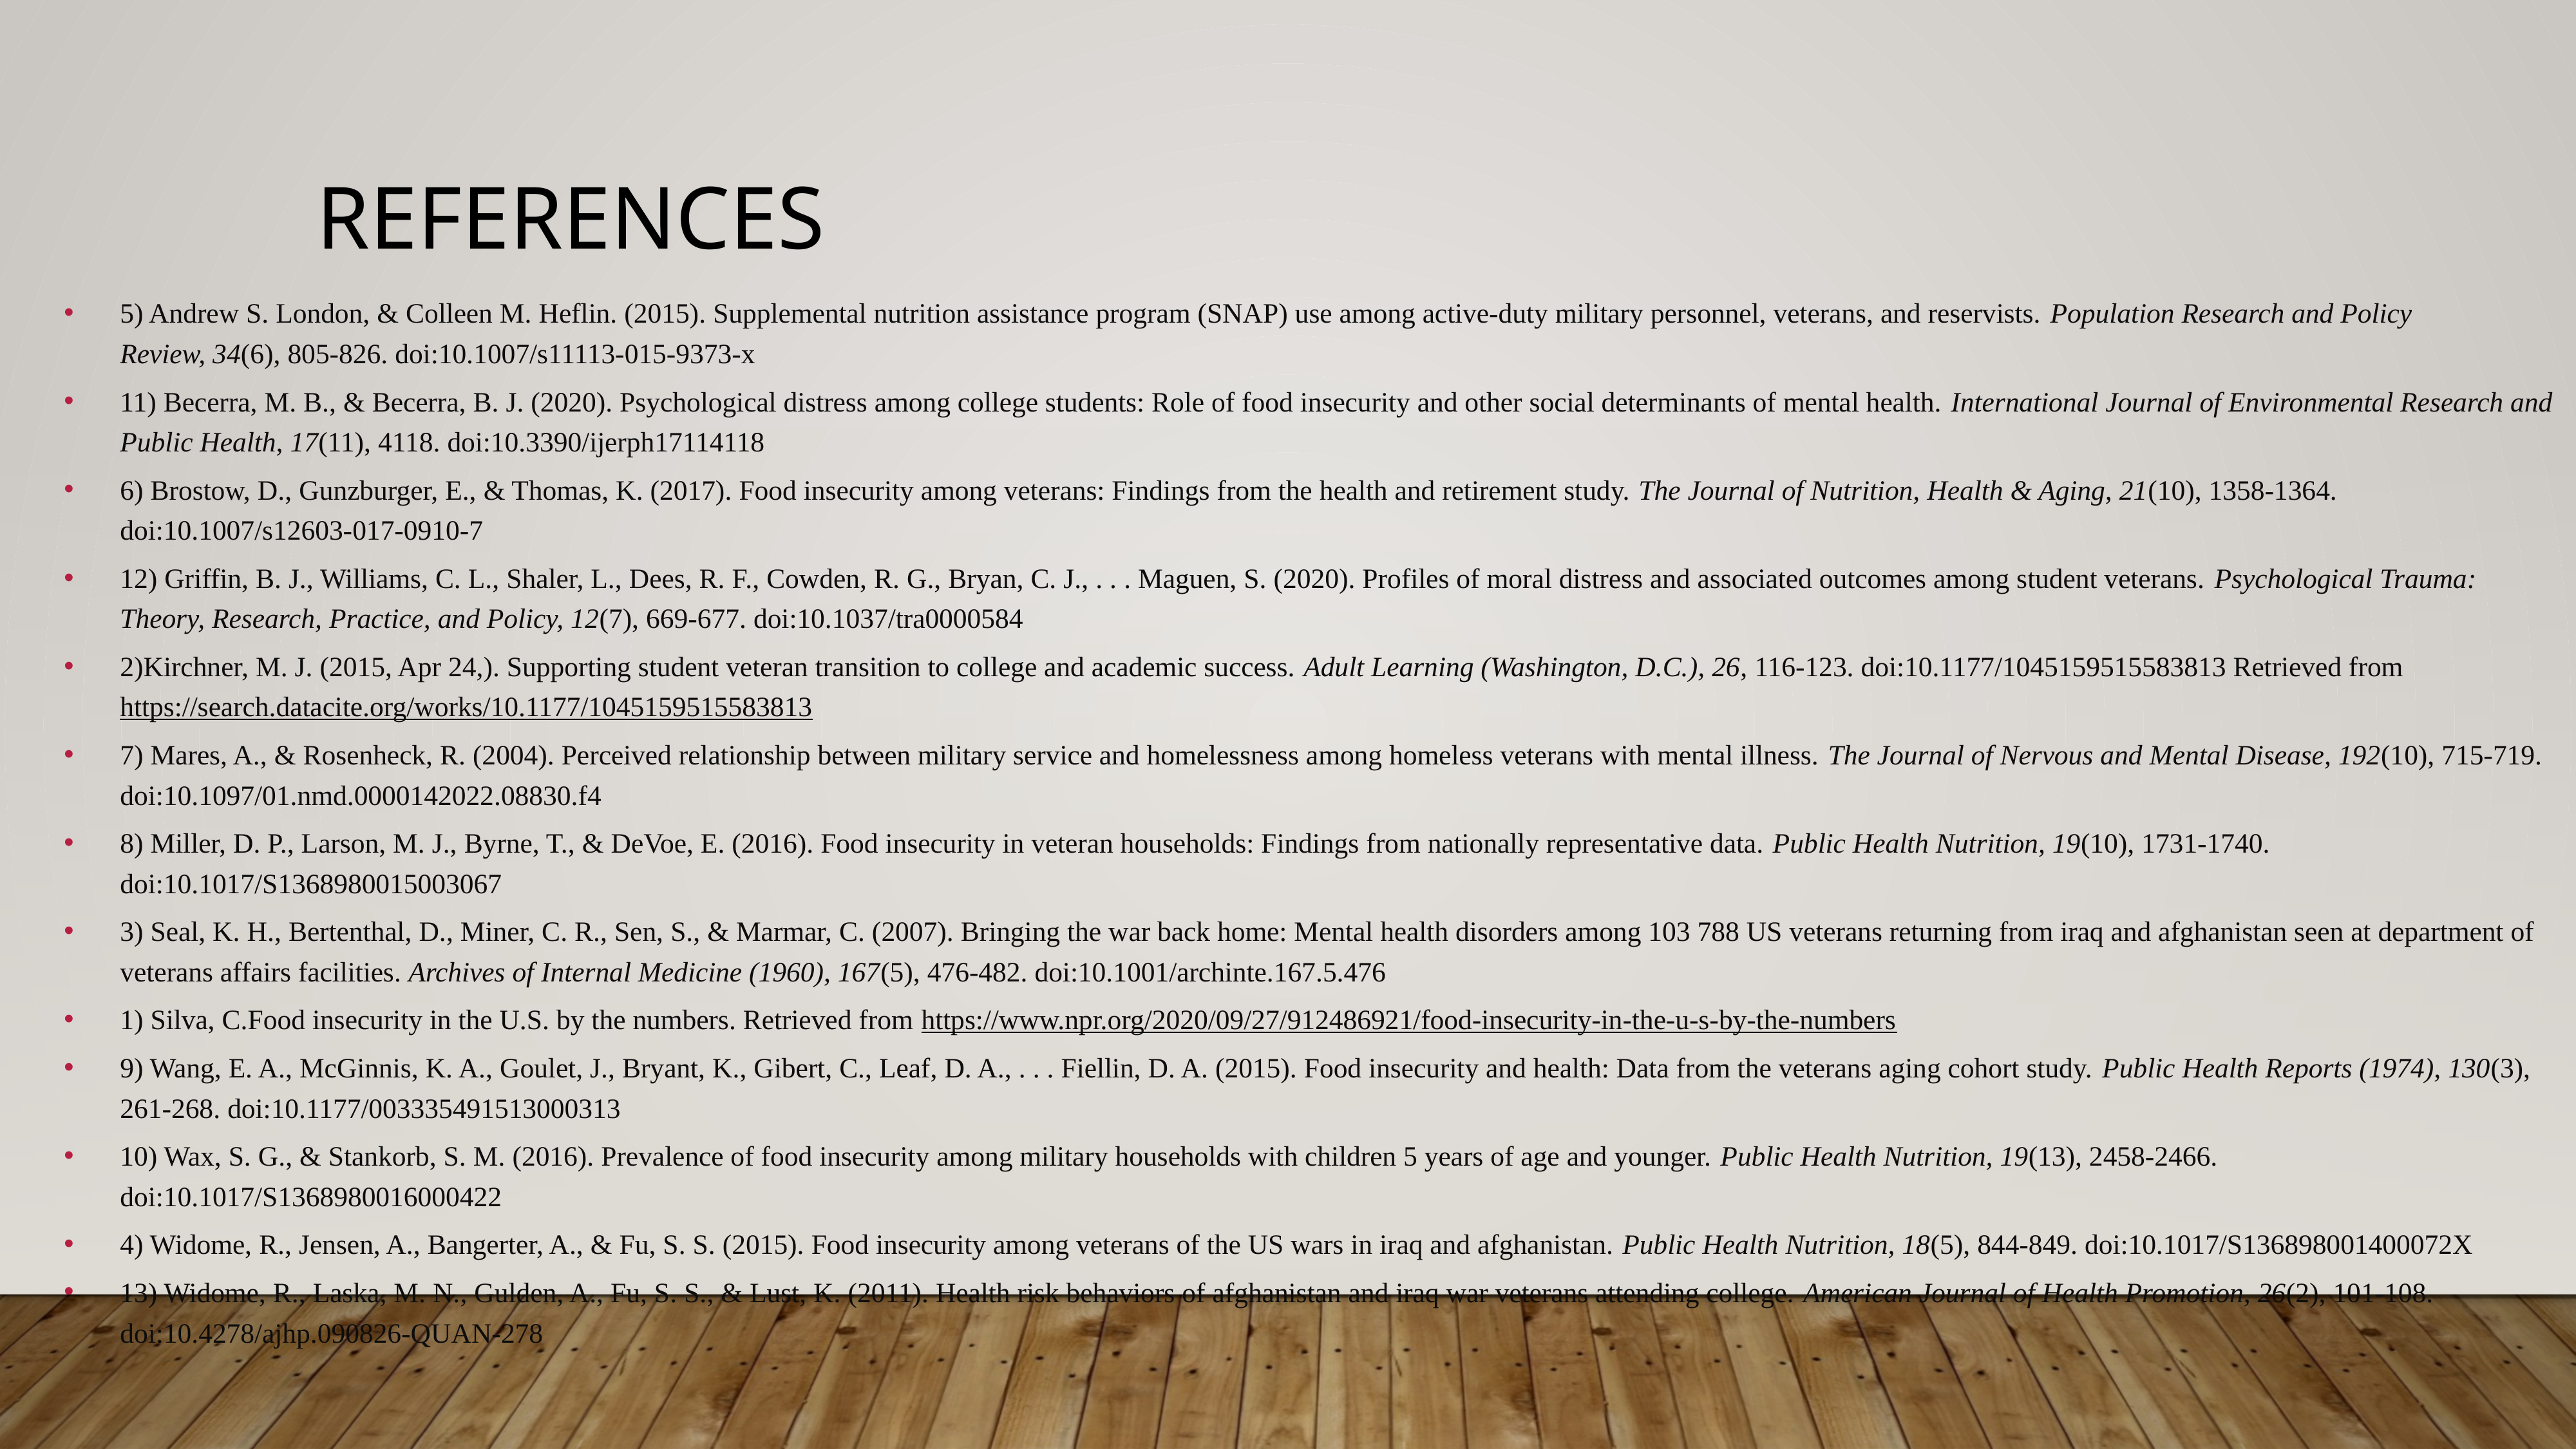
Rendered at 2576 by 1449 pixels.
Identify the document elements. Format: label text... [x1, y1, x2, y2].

picture [0, 1294, 2576, 1449]
title References [307, 169, 2336, 283]
list 5) Andrew S. London, & Colleen M. Heflin. (2015). Supplemental nutrition assistance program (SNAP) use among active-duty military personnel, veterans, and reservists. Population Research and Policy Review, 34(6), 805-826. doi:10.1007/s11113-015-9373-x 11) Becerra, M. B., & Becerra, B. J. (2020). Psychological distress among college students: Role of food insecurity and other social determinants of mental health. International Journal of Environmental Research and Public Health, 17(11), 4118. doi:10.3390/ijerph17114118 6) Brostow, D., Gunzburger, E., & Thomas, K. (2017). Food insecurity among veterans: Findings from the health and retirement study. The Journal of Nutrition, Health & Aging, 21(10), 1358-1364. doi:10.1007/s12603-017-0910-7 12) Griffin, B. J., Williams, C. L., Shaler, L., Dees, R. F., Cowden, R. G., Bryan, C. J., . . . Maguen, S. (2020). Profiles of moral distress and associated outcomes among student veterans. Psychological Trauma: Theory, Research, Practice, and Policy, 12(7), 669-677. doi:10.1037/tra0000584 2)Kirchner, M. J. (2015, Apr 24,). Supporting student veteran transition to college and academic success. Adult Learning (Washington, D.C.), 26, 116-123. doi:10.1177/1045159515583813 Retrieved from https://search.datacite.org/works/10.1177/1045159515583813 7) Mares, A., & Rosenheck, R. (2004). Perceived relationship between military service and homelessness among homeless veterans with mental illness. The Journal of Nervous and Mental Disease, 192(10), 715-719. doi:10.1097/01.nmd.0000142022.08830.f4 8) Miller, D. P., Larson, M. J., Byrne, T., & DeVoe, E. (2016). Food insecurity in veteran households: Findings from nationally representative data. Public Health Nutrition, 19(10), 1731-1740. doi:10.1017/S1368980015003067 3) Seal, K. H., Bertenthal, D., Miner, C. R., Sen, S., & Marmar, C. (2007). Bringing the war back home: Mental health disorders among 103 788 US veterans returning from iraq and afghanistan seen at department of veterans affairs facilities. Archives of Internal Medicine (1960), 167(5), 476-482. doi:10.1001/archinte.167.5.476 1) Silva, C.Food insecurity in the U.S. by the numbers. Retrieved from https://www.npr.org/2020/09/27/912486921/food-insecurity-in-the-u-s-by-the-numbers 9) Wang, E. A., McGinnis, K. A., Goulet, J., Bryant, K., Gibert, C., Leaf, D. A., . . . Fiellin, D. A. (2015). Food insecurity and health: Data from the veterans aging cohort study. Public Health Reports (1974), 130(3), 261-268. doi:10.1177/003335491513000313 10) Wax, S. G., & Stankorb, S. M. (2016). Prevalence of food insecurity among military households with children 5 years of age and younger. Public Health Nutrition, 19(13), 2458-2466. doi:10.1017/S1368980016000422 4) Widome, R., Jensen, A., Bangerter, A., & Fu, S. S. (2015). Food insecurity among veterans of the US wars in iraq and afghanistan. Public Health Nutrition, 18(5), 844-849. doi:10.1017/S136898001400072X 13) Widome, R., Laska, M. N., Gulden, A., Fu, S. S., & Lust, K. (2011). Health risk behaviors of afghanistan and iraq war veterans attending college. American Journal of Health Promotion, 26(2), 101-108. doi:10.4278/ajhp.090826-QUAN-278 [54, 283, 2576, 1377]
